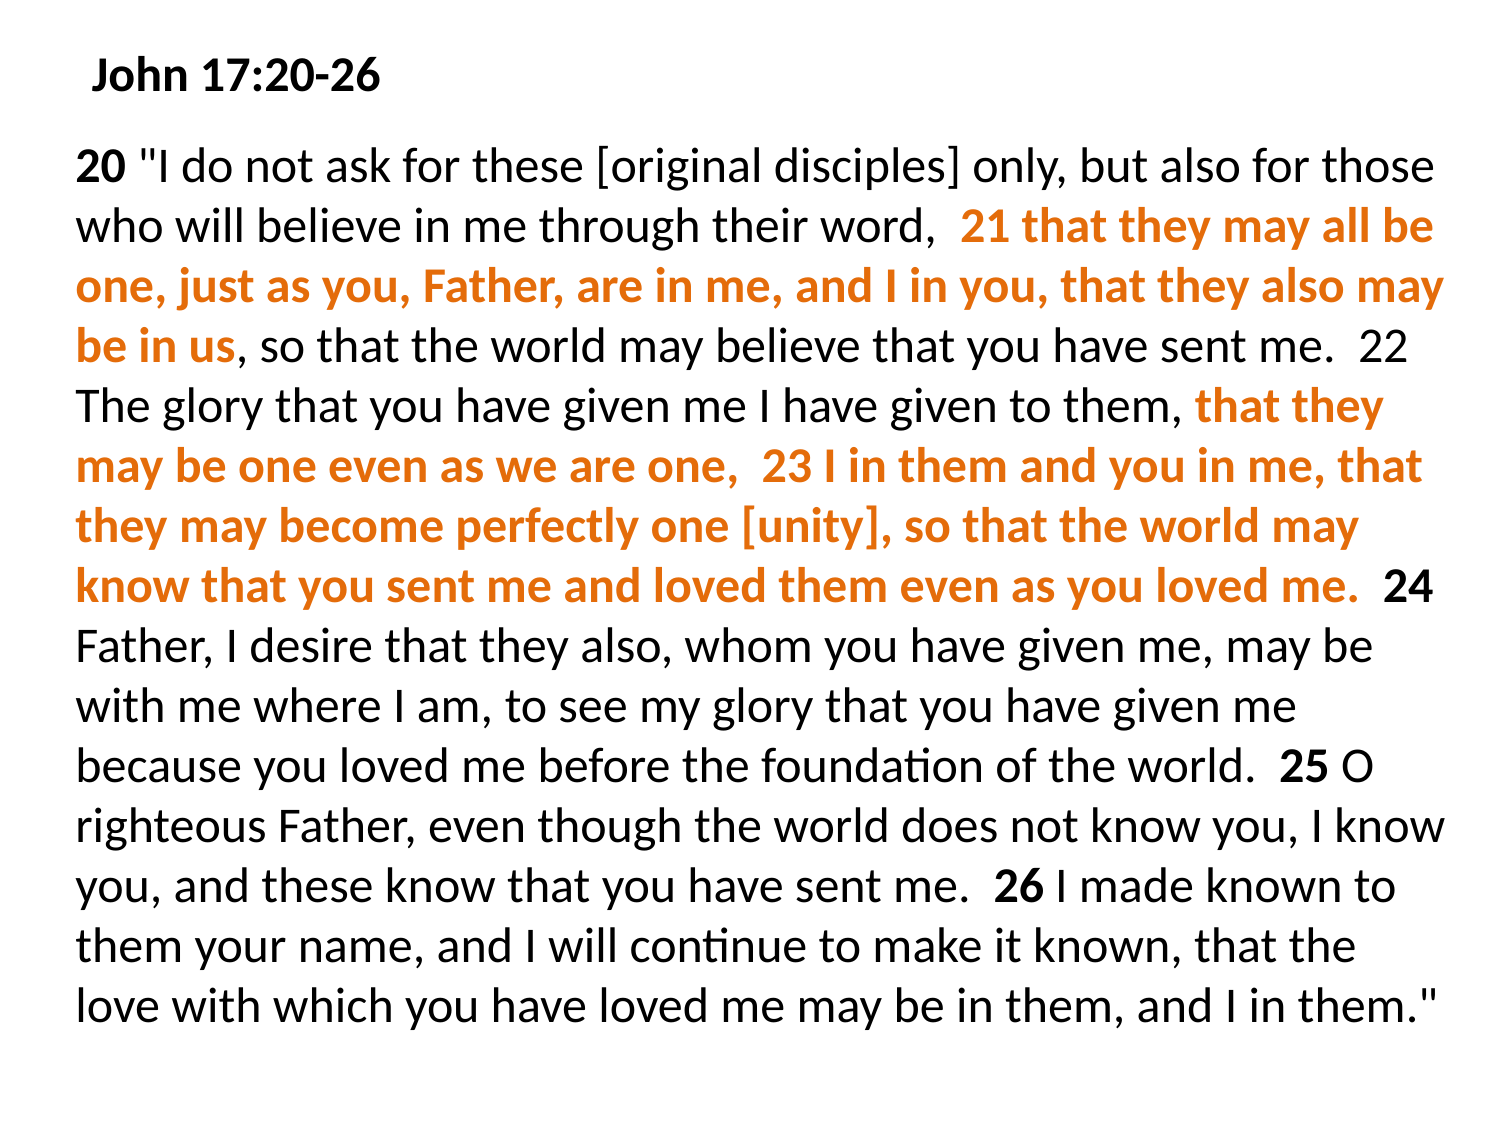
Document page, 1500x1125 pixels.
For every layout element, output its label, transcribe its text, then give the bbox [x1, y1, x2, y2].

text_box 20 "I do not ask for these [original disciples] only, but also for those who will believe in me through their word, 21 that they may all be one, just as you, Father, are in me, and I in you, that they also may be in us, so that the world may believe that you have sent me. 22 The glory that you have given me I have given to them, that they may be one even as we are one, 23 I in them and you in me, that they may become perfectly one [unity], so that the world may know that you sent me and loved them even as you loved me. 24 Father, I desire that they also, whom you have given me, may be with me where I am, to see my glory that you have given me because you loved me before the foundation of the world. 25 O righteous Father, even though the world does not know you, I know you, and these know that you have sent me. 26 I made known to them your name, and I will continue to make it known, that the love with which you have loved me may be in them, and I in them." [60, 124, 1461, 1040]
text_box John 17:20-26 [2, 24, 396, 109]
